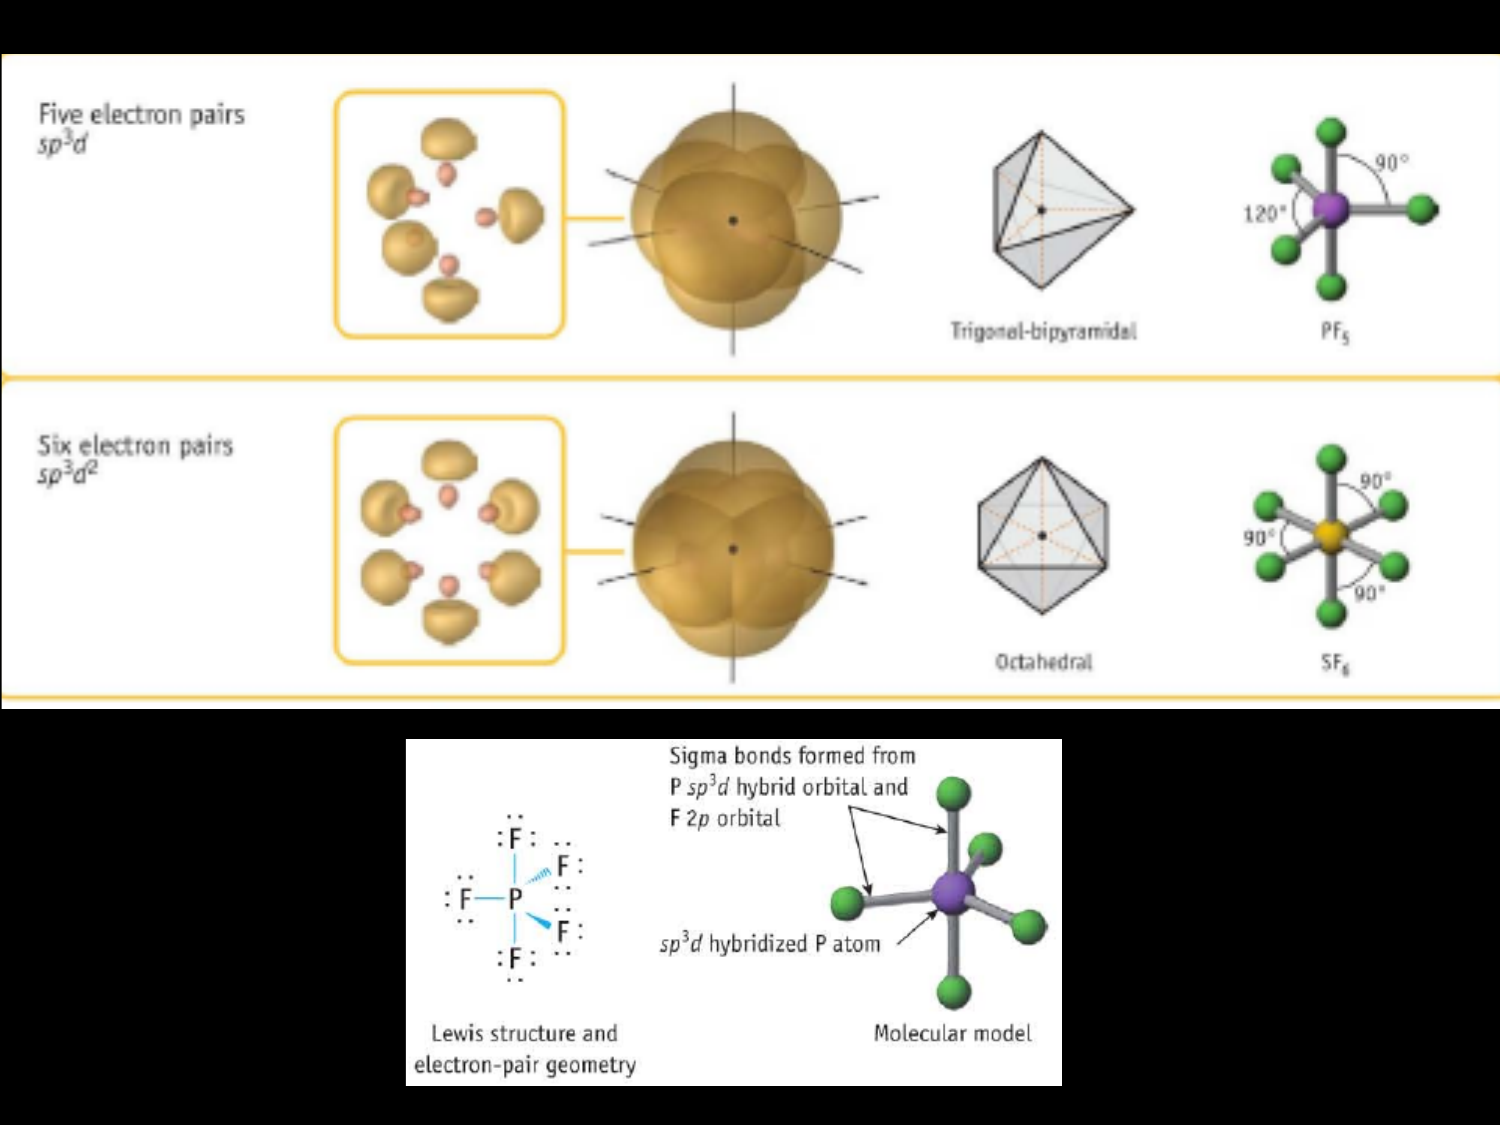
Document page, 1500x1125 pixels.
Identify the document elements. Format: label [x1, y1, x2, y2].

picture [405, 739, 1063, 1086]
picture [1, 54, 1500, 709]
